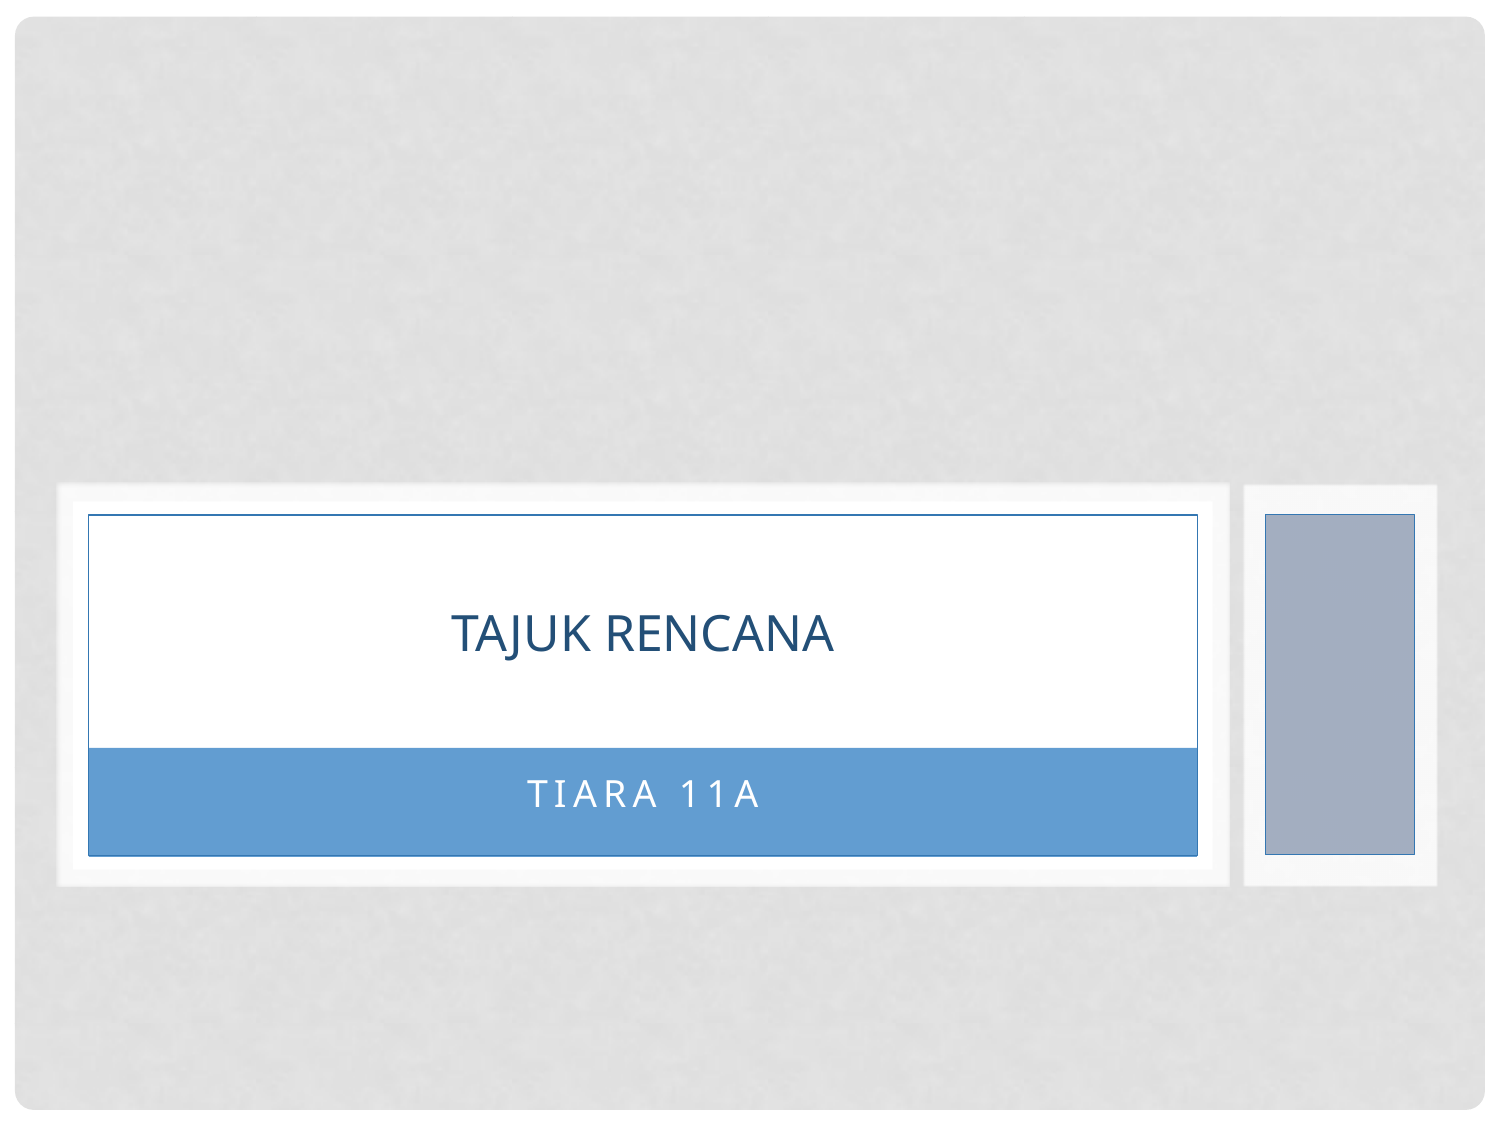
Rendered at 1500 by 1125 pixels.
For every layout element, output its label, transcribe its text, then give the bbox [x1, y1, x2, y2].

subtitle Tiara 11A [105, 762, 1181, 838]
title Tajuk Rencana [99, 529, 1187, 730]
